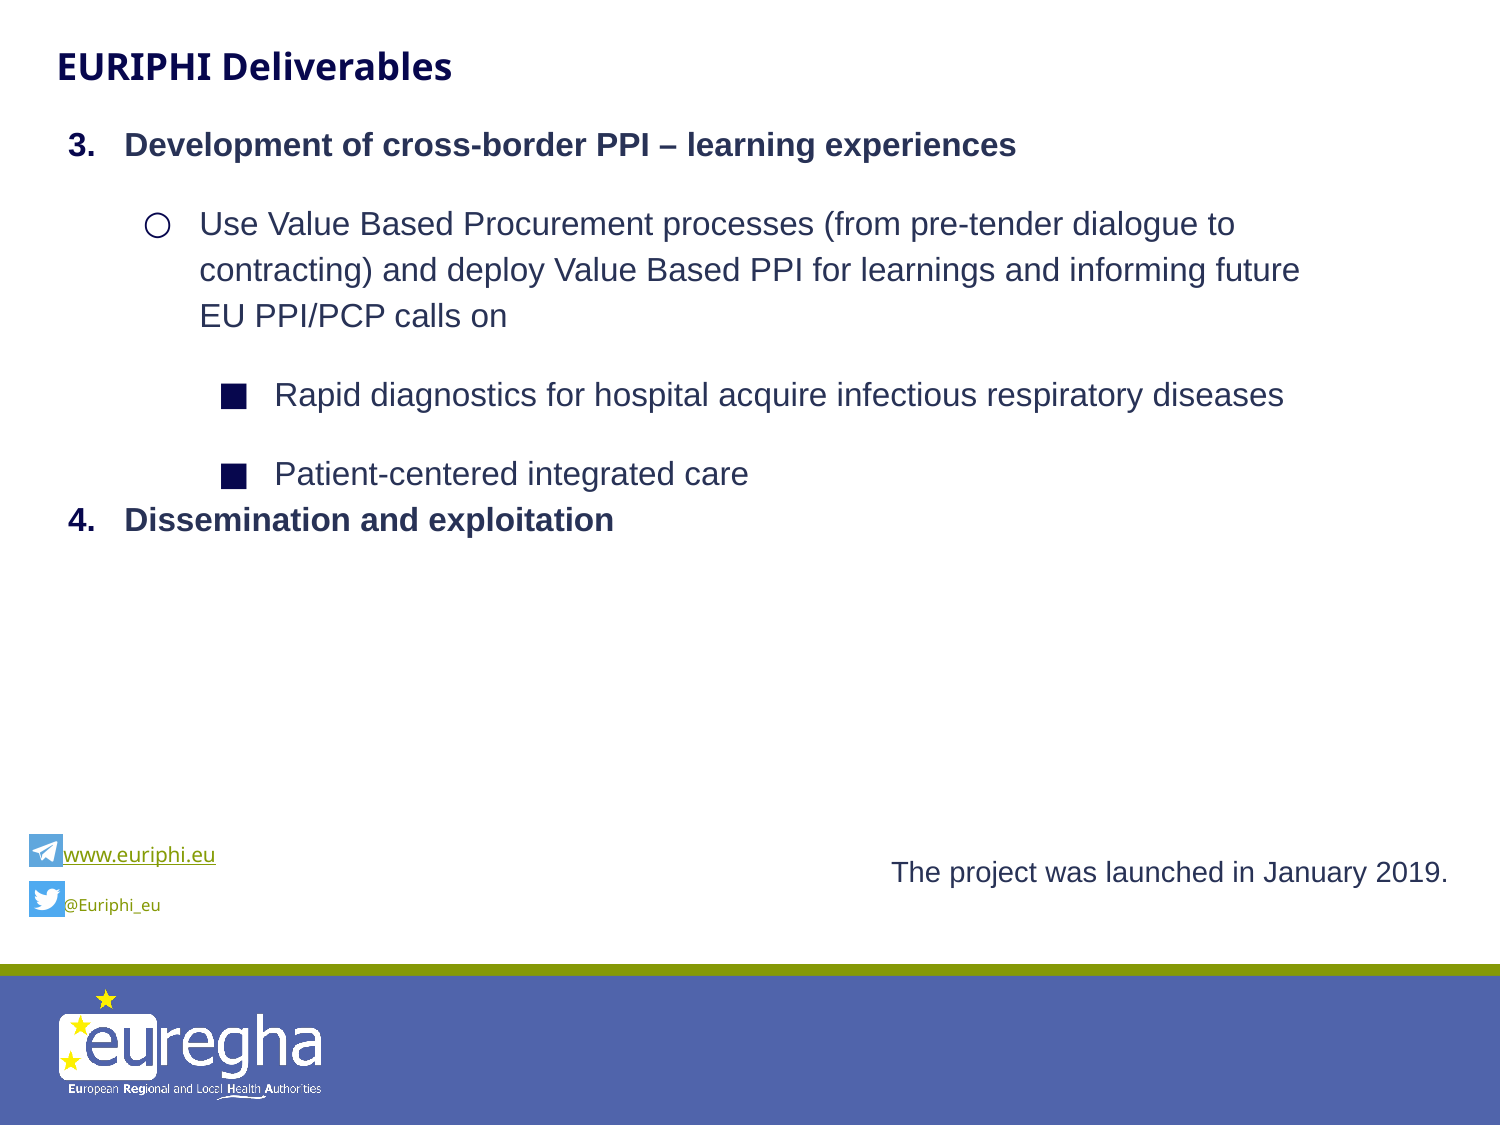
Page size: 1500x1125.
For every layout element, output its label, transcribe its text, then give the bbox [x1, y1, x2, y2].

picture [29, 881, 66, 918]
text_box Development of cross-border PPI – learning experiences Use Value Based Procurement processes (from pre-tender dialogue to contracting) and deploy Value Based PPI for learnings and informing future EU PPI/PCP calls on Rapid diagnostics for hospital acquire infectious respiratory diseases Patient-centered integrated care Dissemination and exploitation [53, 101, 1329, 255]
picture [29, 833, 63, 867]
text_box EURIPHI Deliverables [41, 19, 1152, 104]
picture [53, 987, 325, 1103]
text_box www.euriphi.eu @Euriphi_eu [48, 834, 231, 945]
text_box The project was launched in January 2019. [714, 845, 1465, 966]
